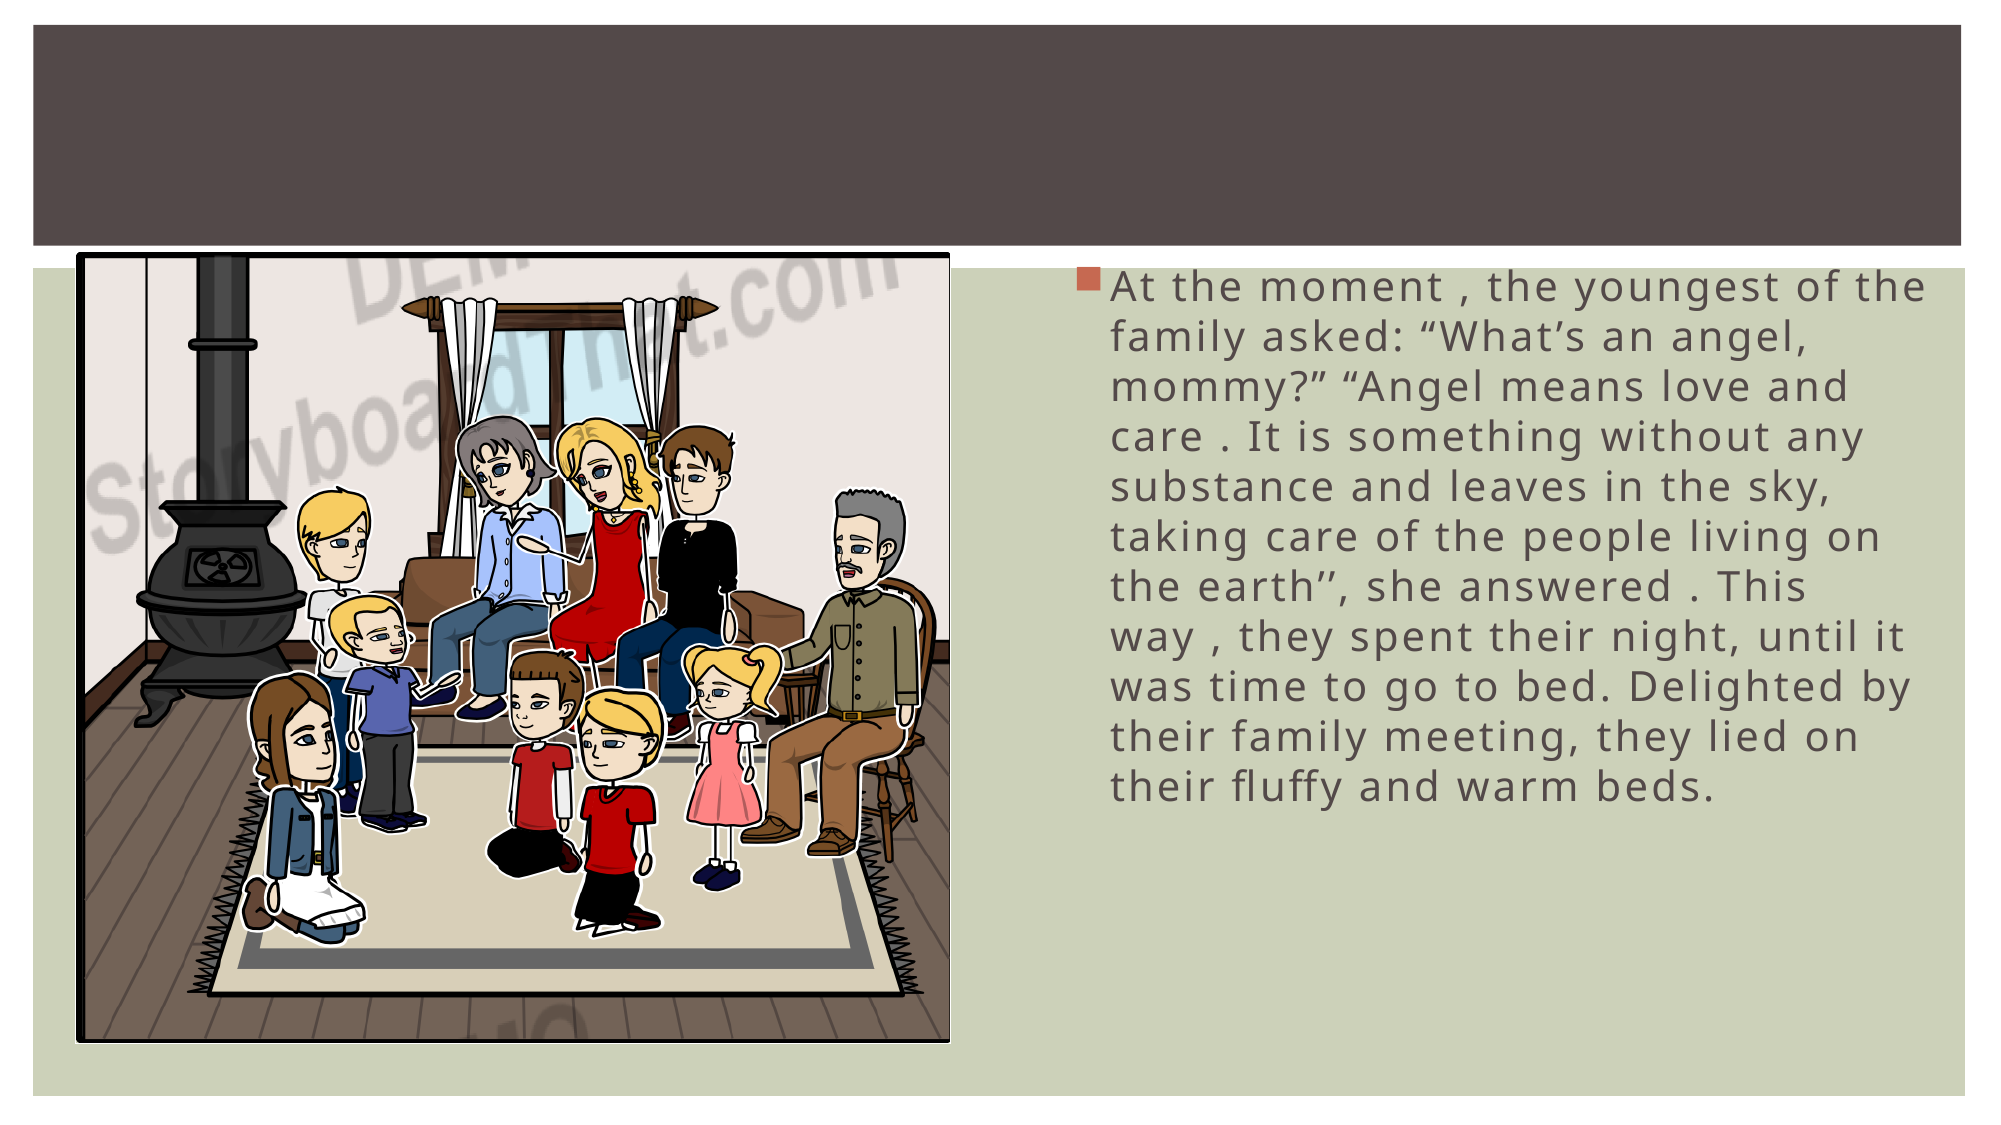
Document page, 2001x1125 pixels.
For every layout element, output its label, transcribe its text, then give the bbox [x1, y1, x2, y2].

picture [74, 251, 952, 1045]
list At the moment , the youngest of the family asked: “What’s an angel, mommy?” “Angel means love and care . It is something without any substance and leaves in the sky, taking care of the people living on the earth’’, she answered . This way , they spent their night, until it was time to go to bed. Delighted by their family meeting, they lied on their fluffy and warm beds. [1050, 251, 1950, 1044]
